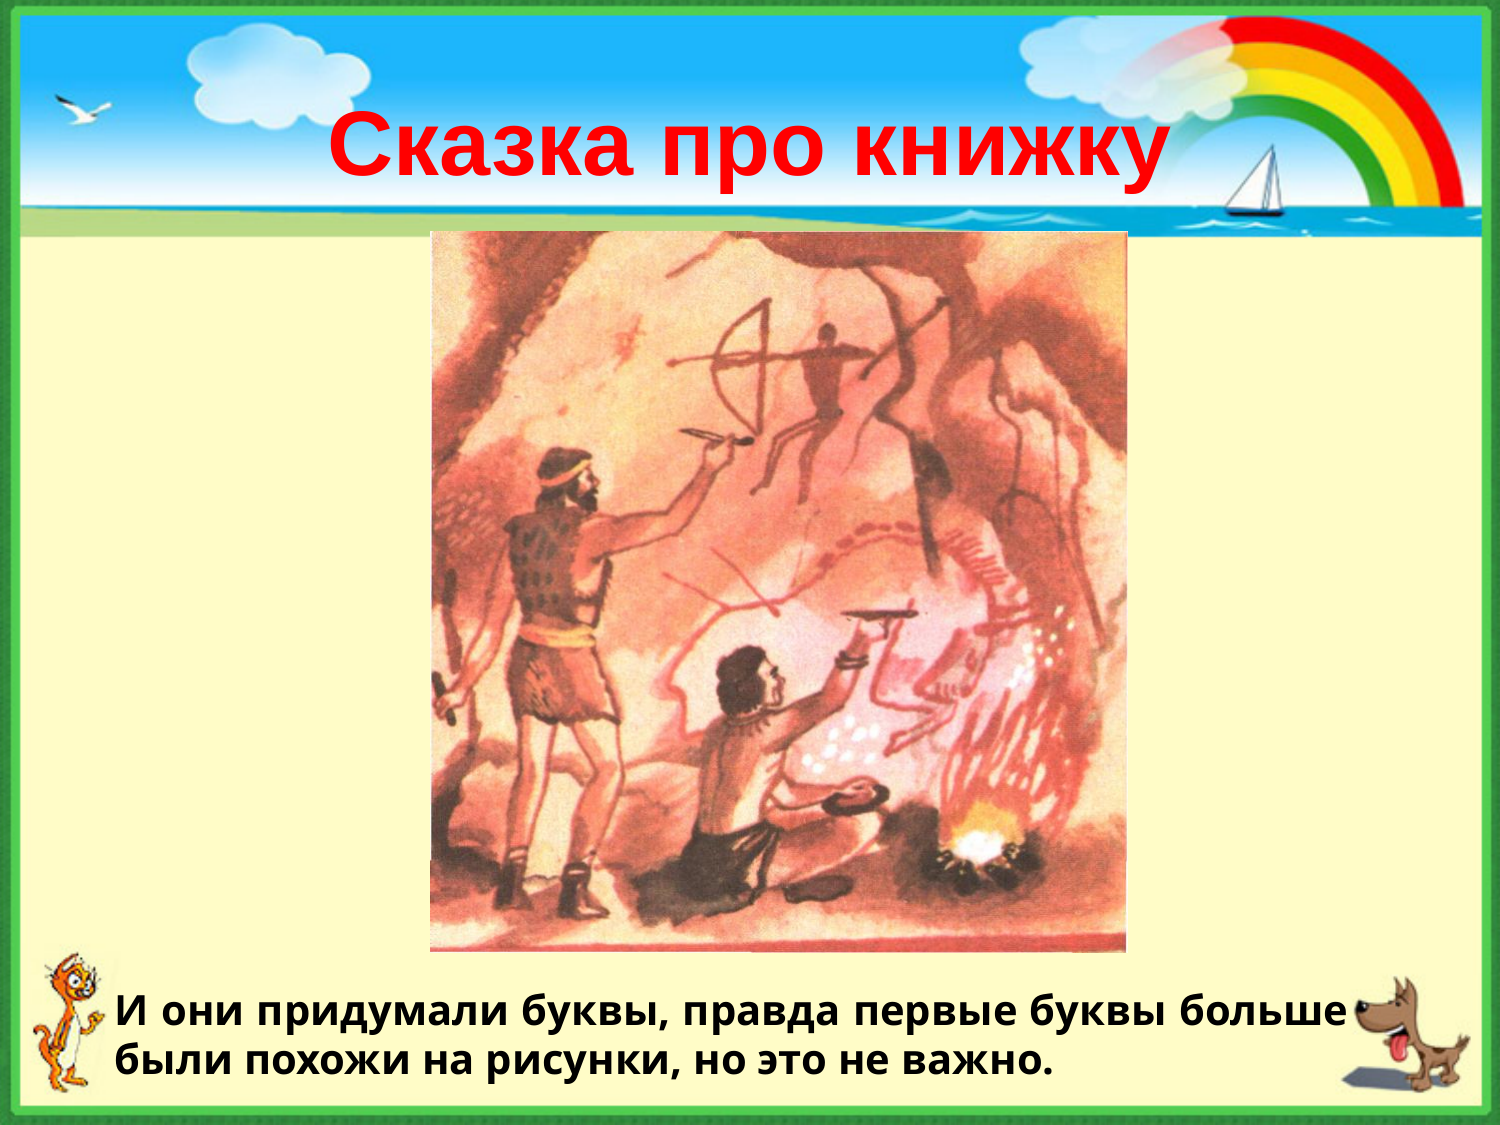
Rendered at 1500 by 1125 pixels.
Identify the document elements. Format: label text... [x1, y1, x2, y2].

text_box И они придумали буквы, правда первые буквы больше были похожи на рисунки, но это не важно. [100, 976, 1365, 1091]
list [430, 231, 1128, 953]
title Сказка про книжку [74, 44, 1426, 233]
picture [0, 0, 1500, 1125]
